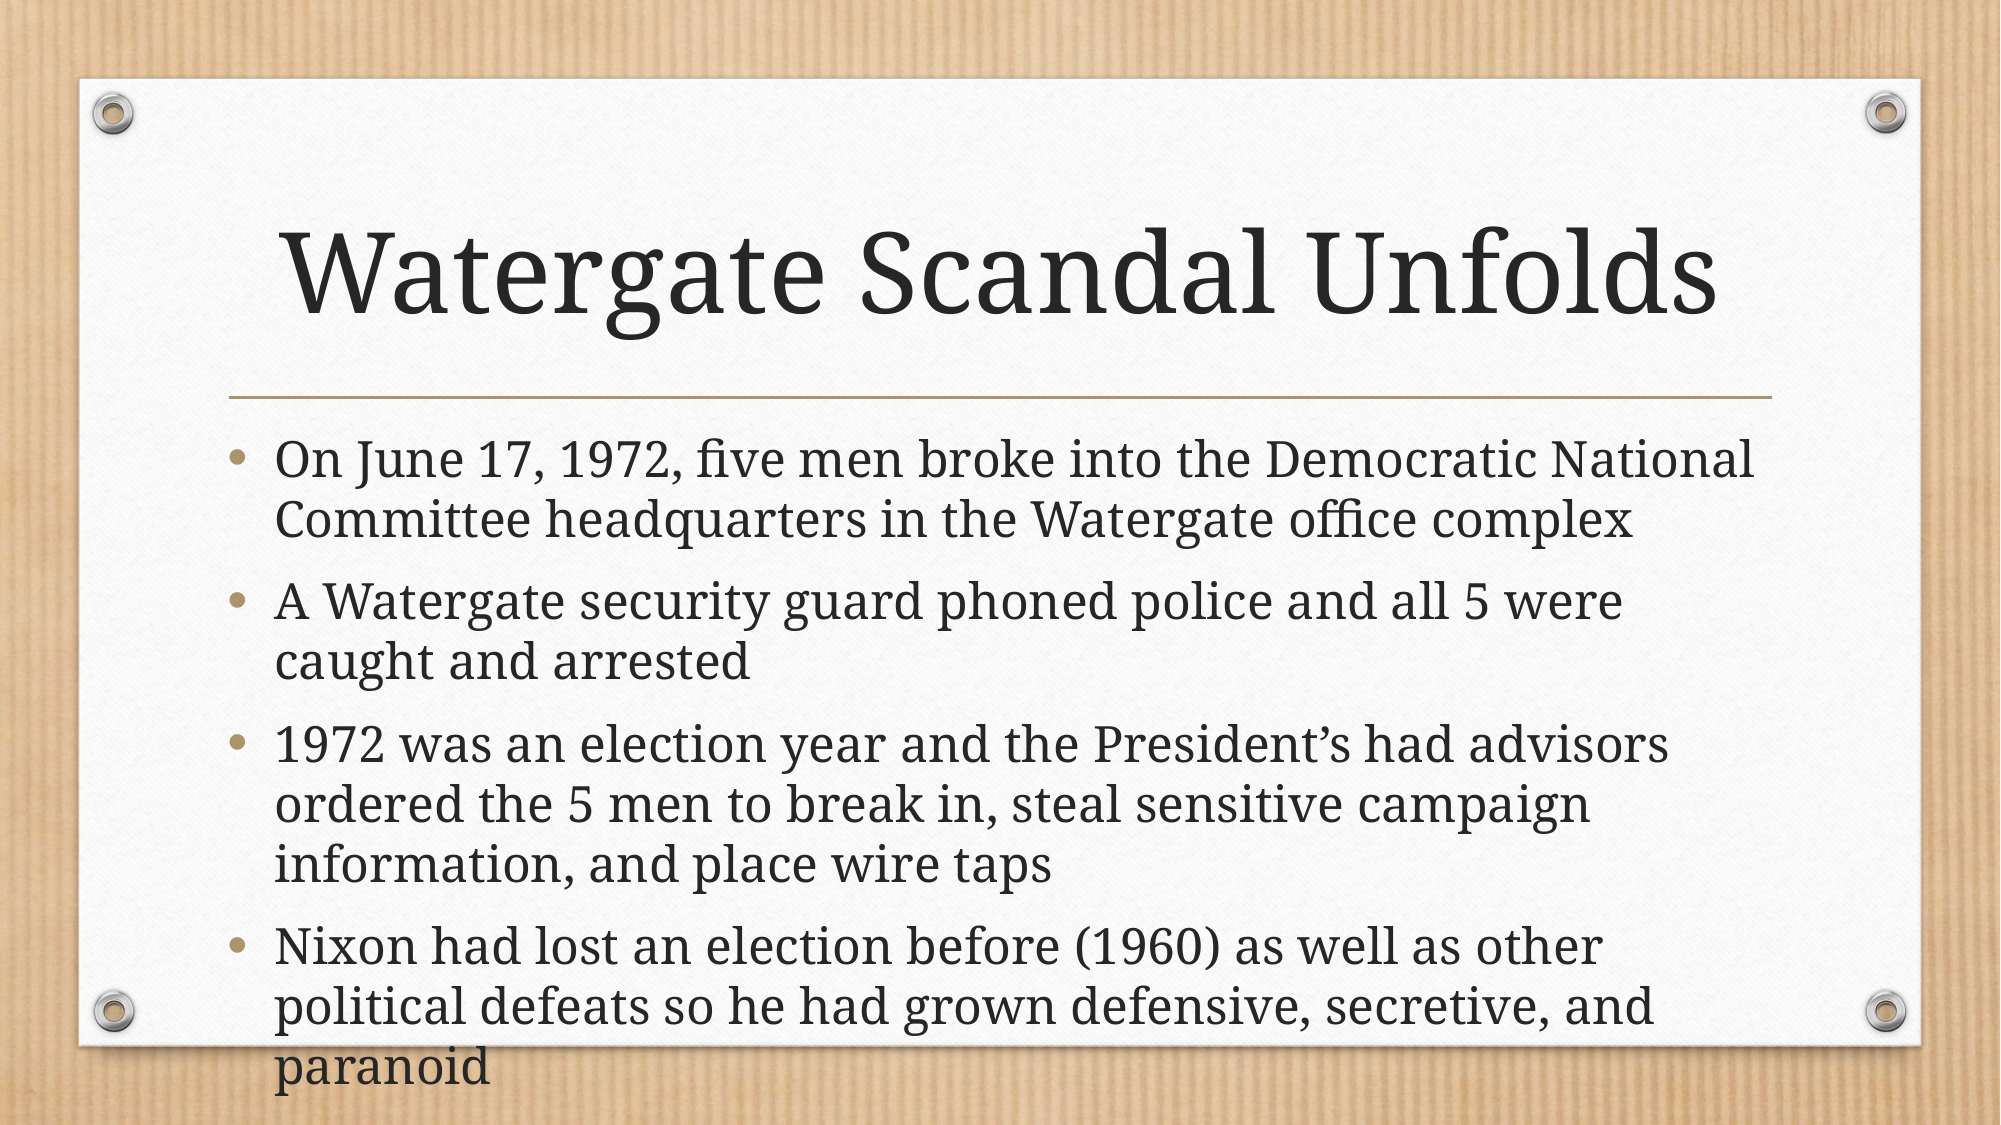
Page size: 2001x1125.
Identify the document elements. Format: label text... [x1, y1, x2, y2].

list On June 17, 1972, five men broke into the Democratic National Committee headquarters in the Watergate office complex A Watergate security guard phoned police and all 5 were caught and arrested 1972 was an election year and the President’s had advisors ordered the 5 men to break in, steal sensitive campaign information, and place wire taps Nixon had lost an election before (1960) as well as other political defeats so he had grown defensive, secretive, and paranoid [212, 419, 1788, 964]
title Watergate Scandal Unfolds [212, 161, 1788, 375]
picture [0, 0, 2001, 1125]
